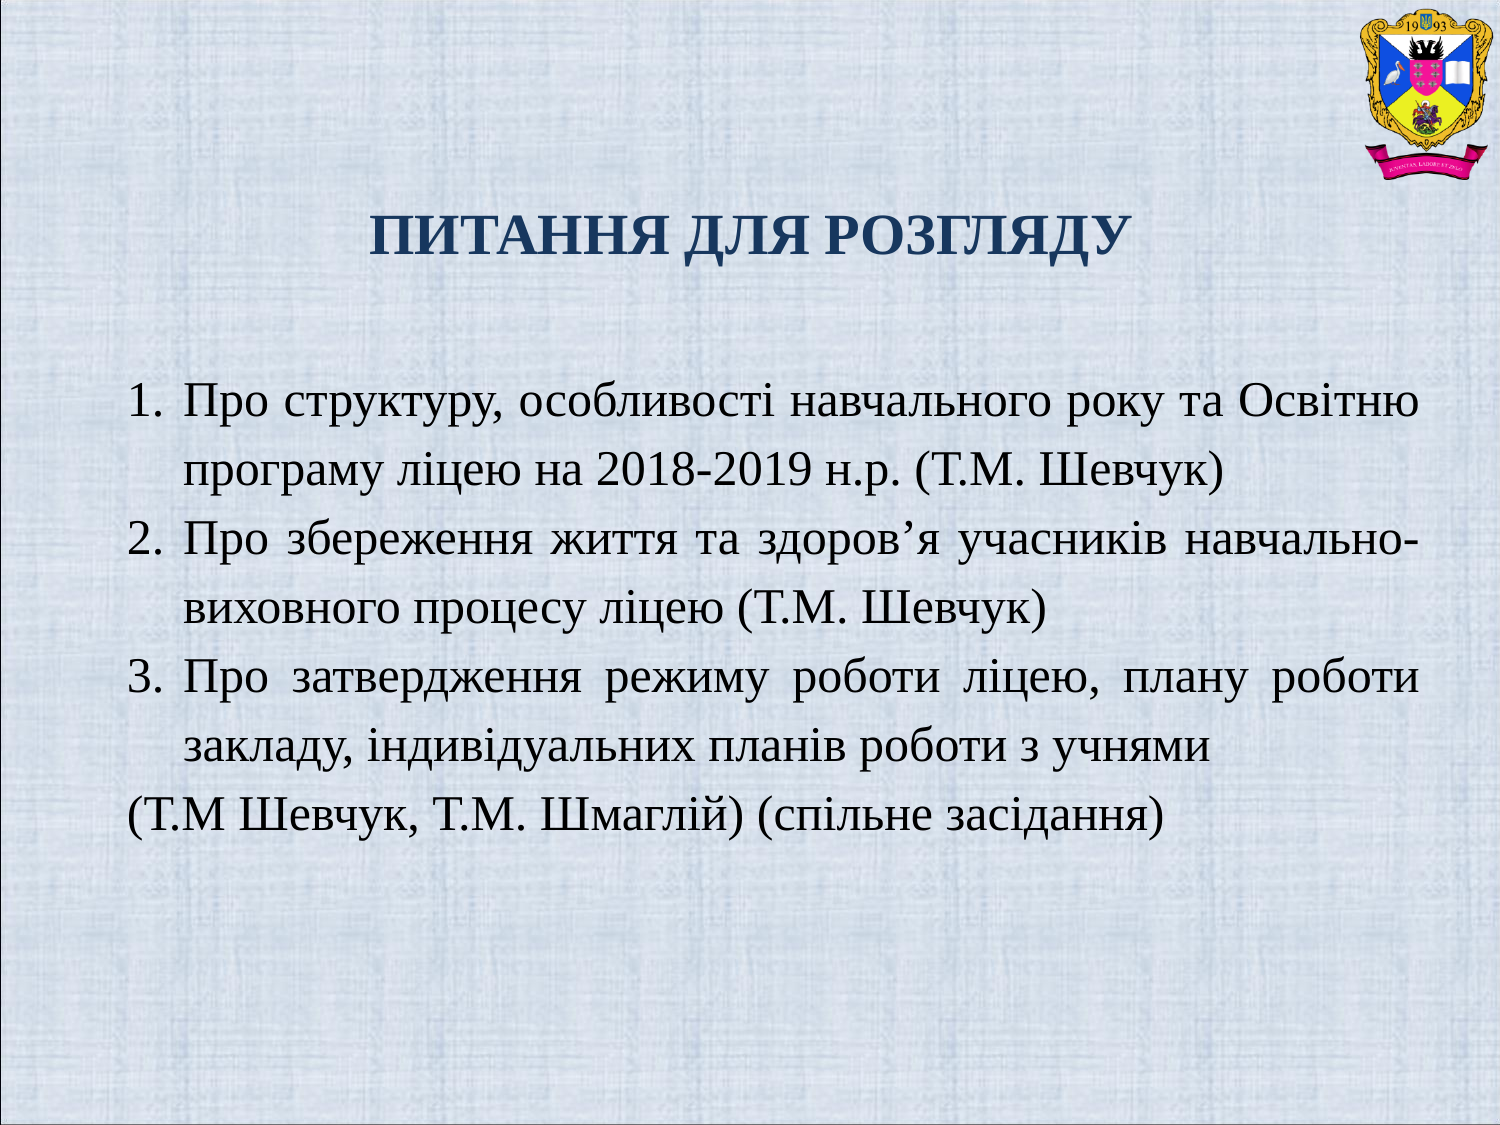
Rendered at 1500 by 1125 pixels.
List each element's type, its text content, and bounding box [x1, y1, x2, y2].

text_box ПИТАННЯ ДЛЯ РОЗГЛЯДУ [76, 160, 1427, 303]
picture [0, 0, 1500, 1125]
text_box [35, 153, 1484, 446]
text_box Про структуру, особливості навчального року та Освітню програму ліцею на 2018-2019 н.р. (Т.М. Шевчук) Про збереження життя та здоров’я учасників навчально-виховного процесу ліцею (Т.М. Шевчук) Про затвердження режиму роботи ліцею, плану роботи закладу, індивідуальних планів роботи з учнями (Т.М Шевчук, Т.М. Шмаглій) (спільне засідання) [112, 349, 1435, 848]
